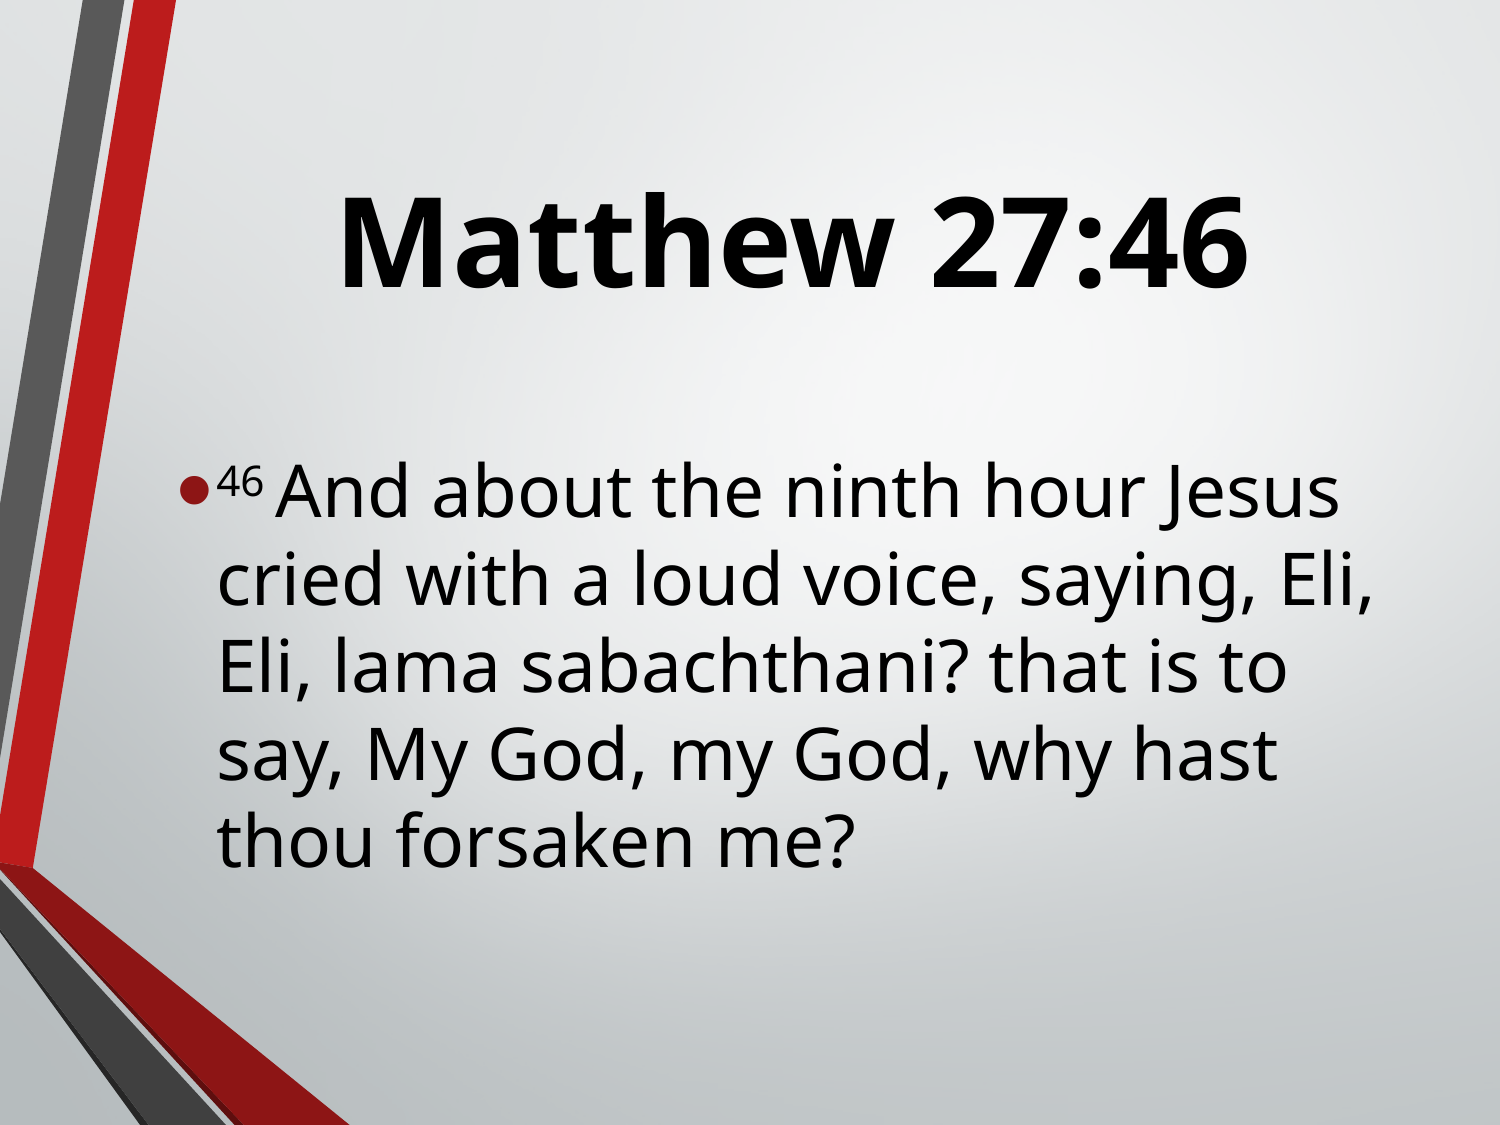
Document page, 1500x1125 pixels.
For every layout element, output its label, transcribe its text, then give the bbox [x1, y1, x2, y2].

list 46 And about the ninth hour Jesus cried with a loud voice, saying, Eli, Eli, lama sabachthani? that is to say, My God, my God, why hast thou forsaken me? [161, 437, 1425, 985]
title Matthew 27:46 [161, 75, 1425, 400]
